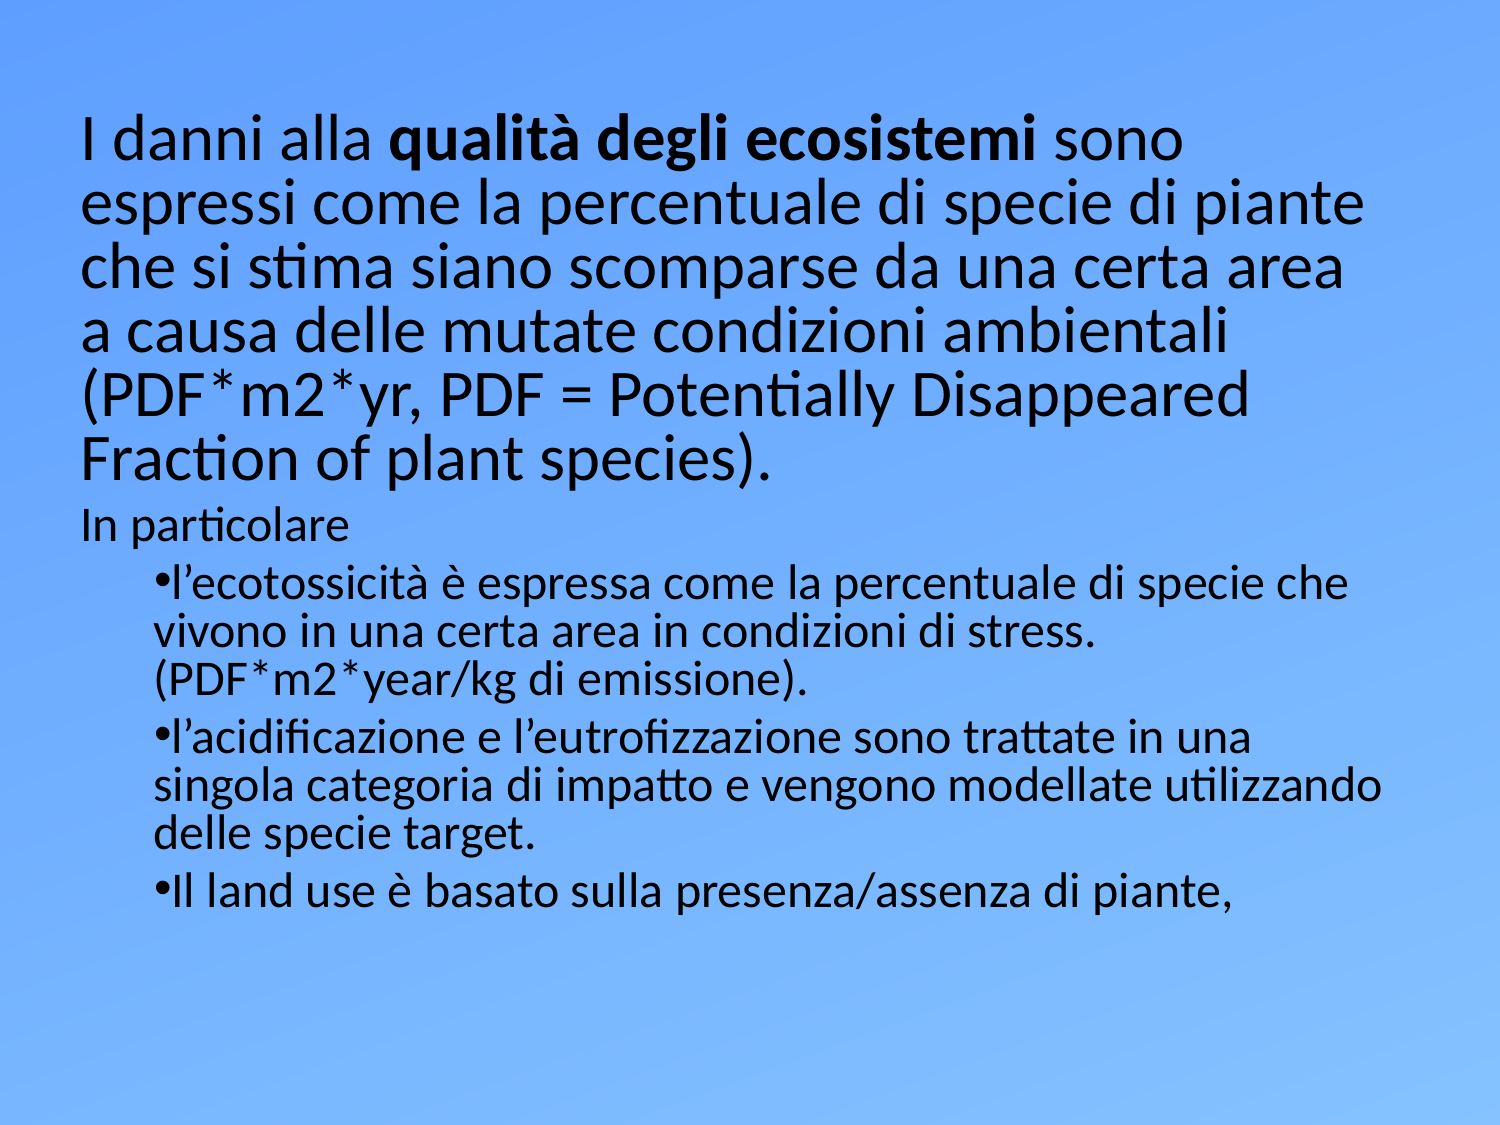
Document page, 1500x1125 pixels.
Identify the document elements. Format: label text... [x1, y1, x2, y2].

list I danni alla qualità degli ecosistemi sono espressi come la percentuale di specie di piante che si stima siano scomparse da una certa area a causa delle mutate condizioni ambientali (PDF*m2*yr, PDF = Potentially Disappeared Fraction of plant species). In particolare l’ecotossicità è espressa come la percentuale di specie che vivono in una certa area in condizioni di stress. (PDF*m2*year/kg di emissione). l’acidificazione e l’eutrofizzazione sono trattate in una singola categoria di impatto e vengono modellate utilizzando delle specie target. Il land use è basato sulla presenza/assenza di piante, [64, 101, 1400, 1047]
